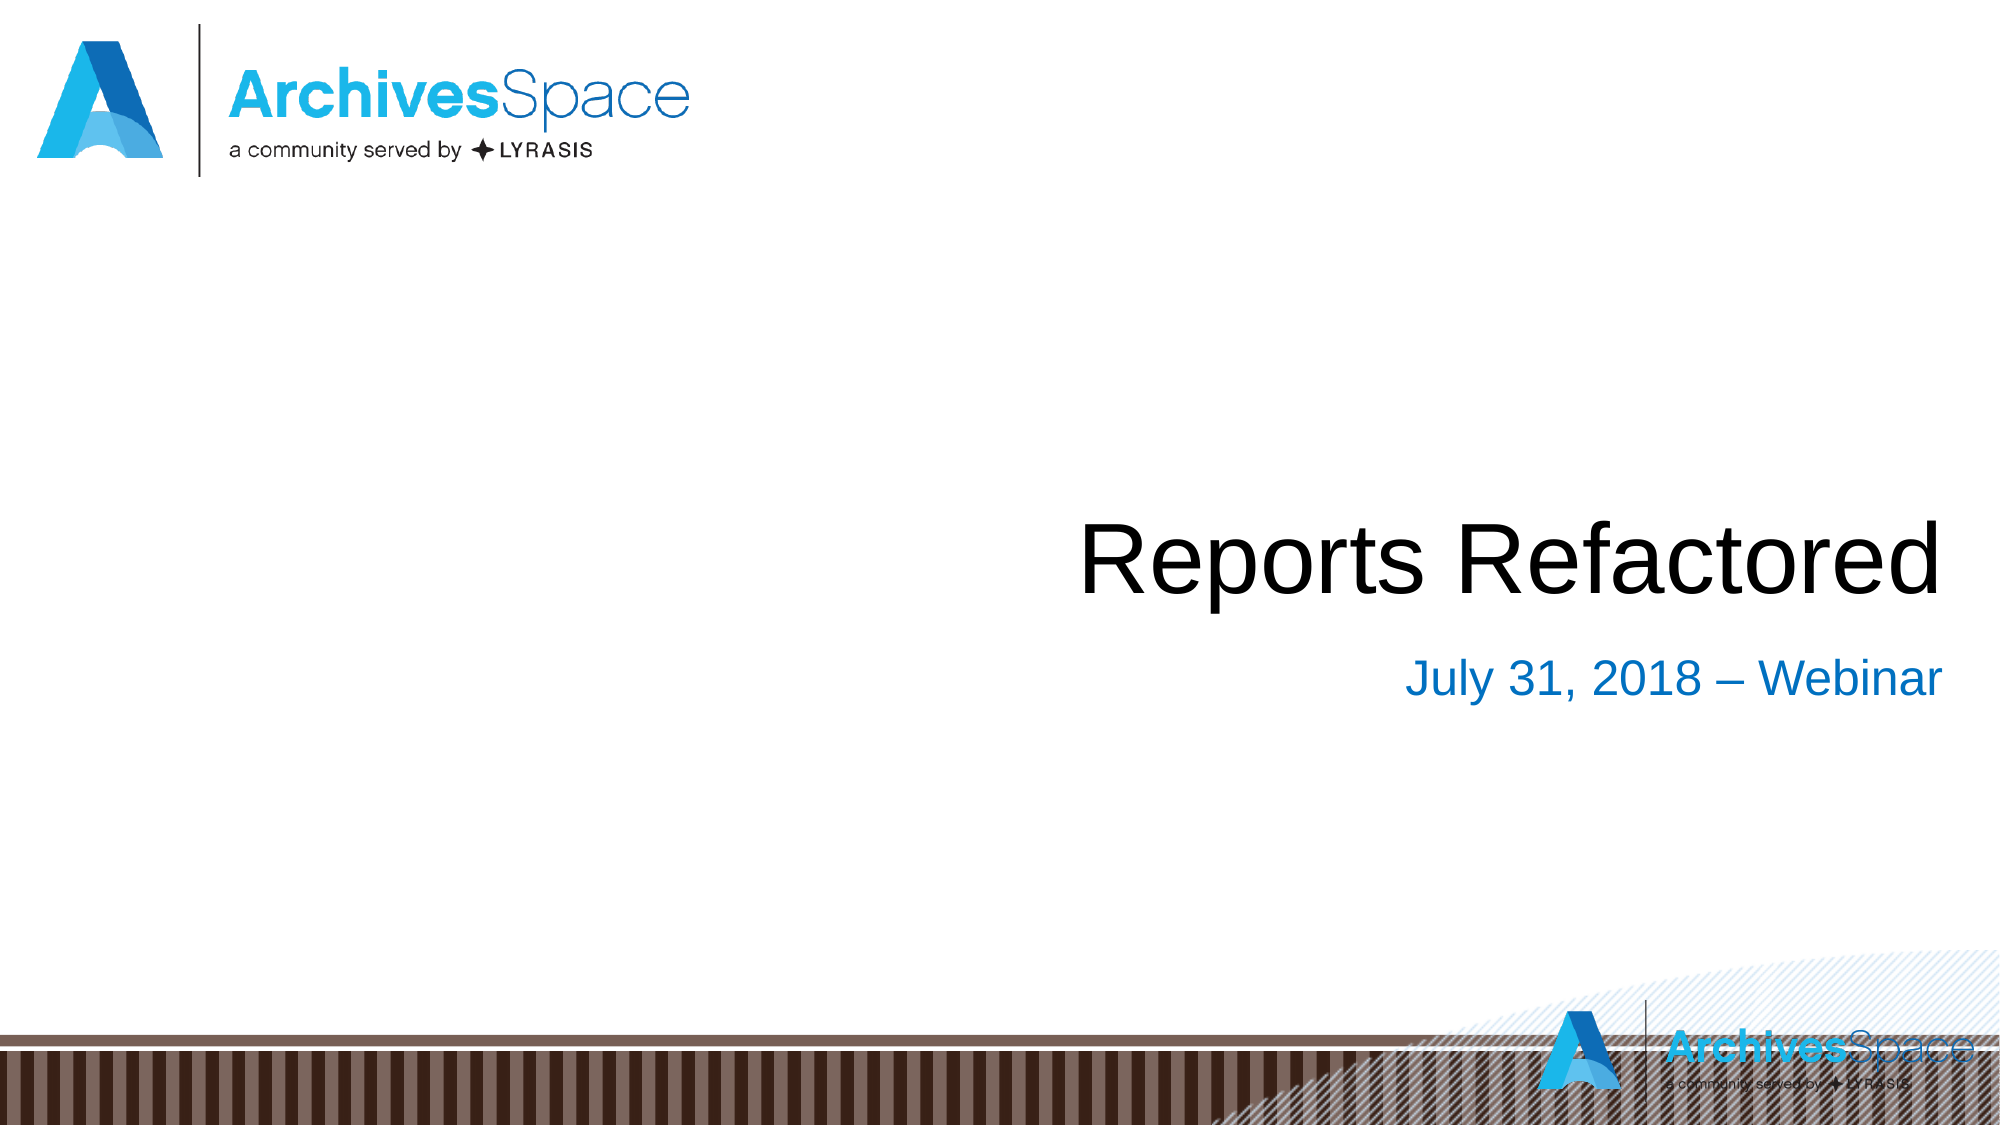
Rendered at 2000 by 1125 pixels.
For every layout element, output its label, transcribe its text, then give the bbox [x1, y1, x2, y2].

picture [37, 24, 689, 177]
text_box July 31, 2018 – Webinar [123, 643, 1959, 787]
picture [1212, 950, 2000, 1125]
text_box Reports Refactored [0, 381, 1959, 624]
